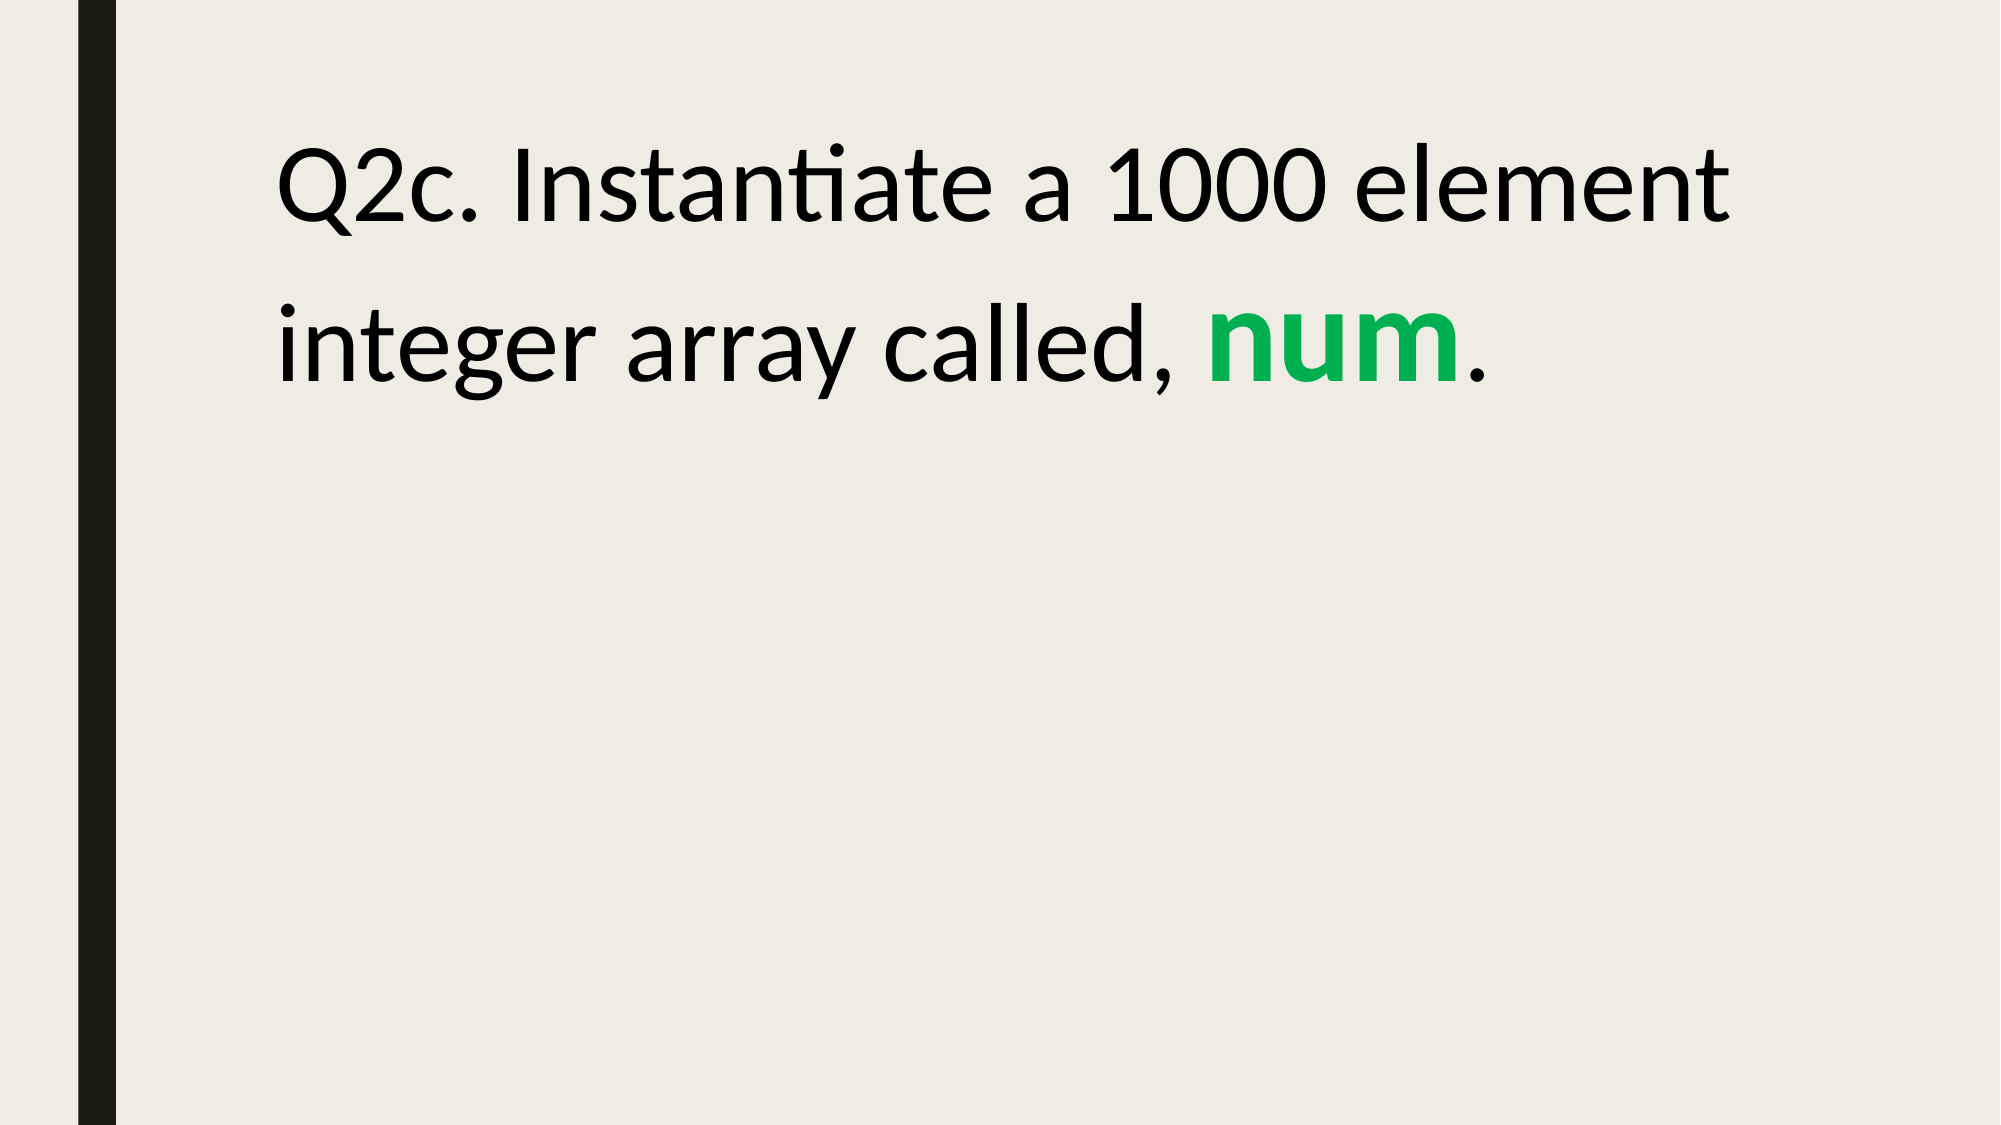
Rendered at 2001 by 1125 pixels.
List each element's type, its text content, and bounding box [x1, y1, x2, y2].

text_box Q2c. Instantiate a 1000 element integer array called, num. [261, 101, 1973, 462]
